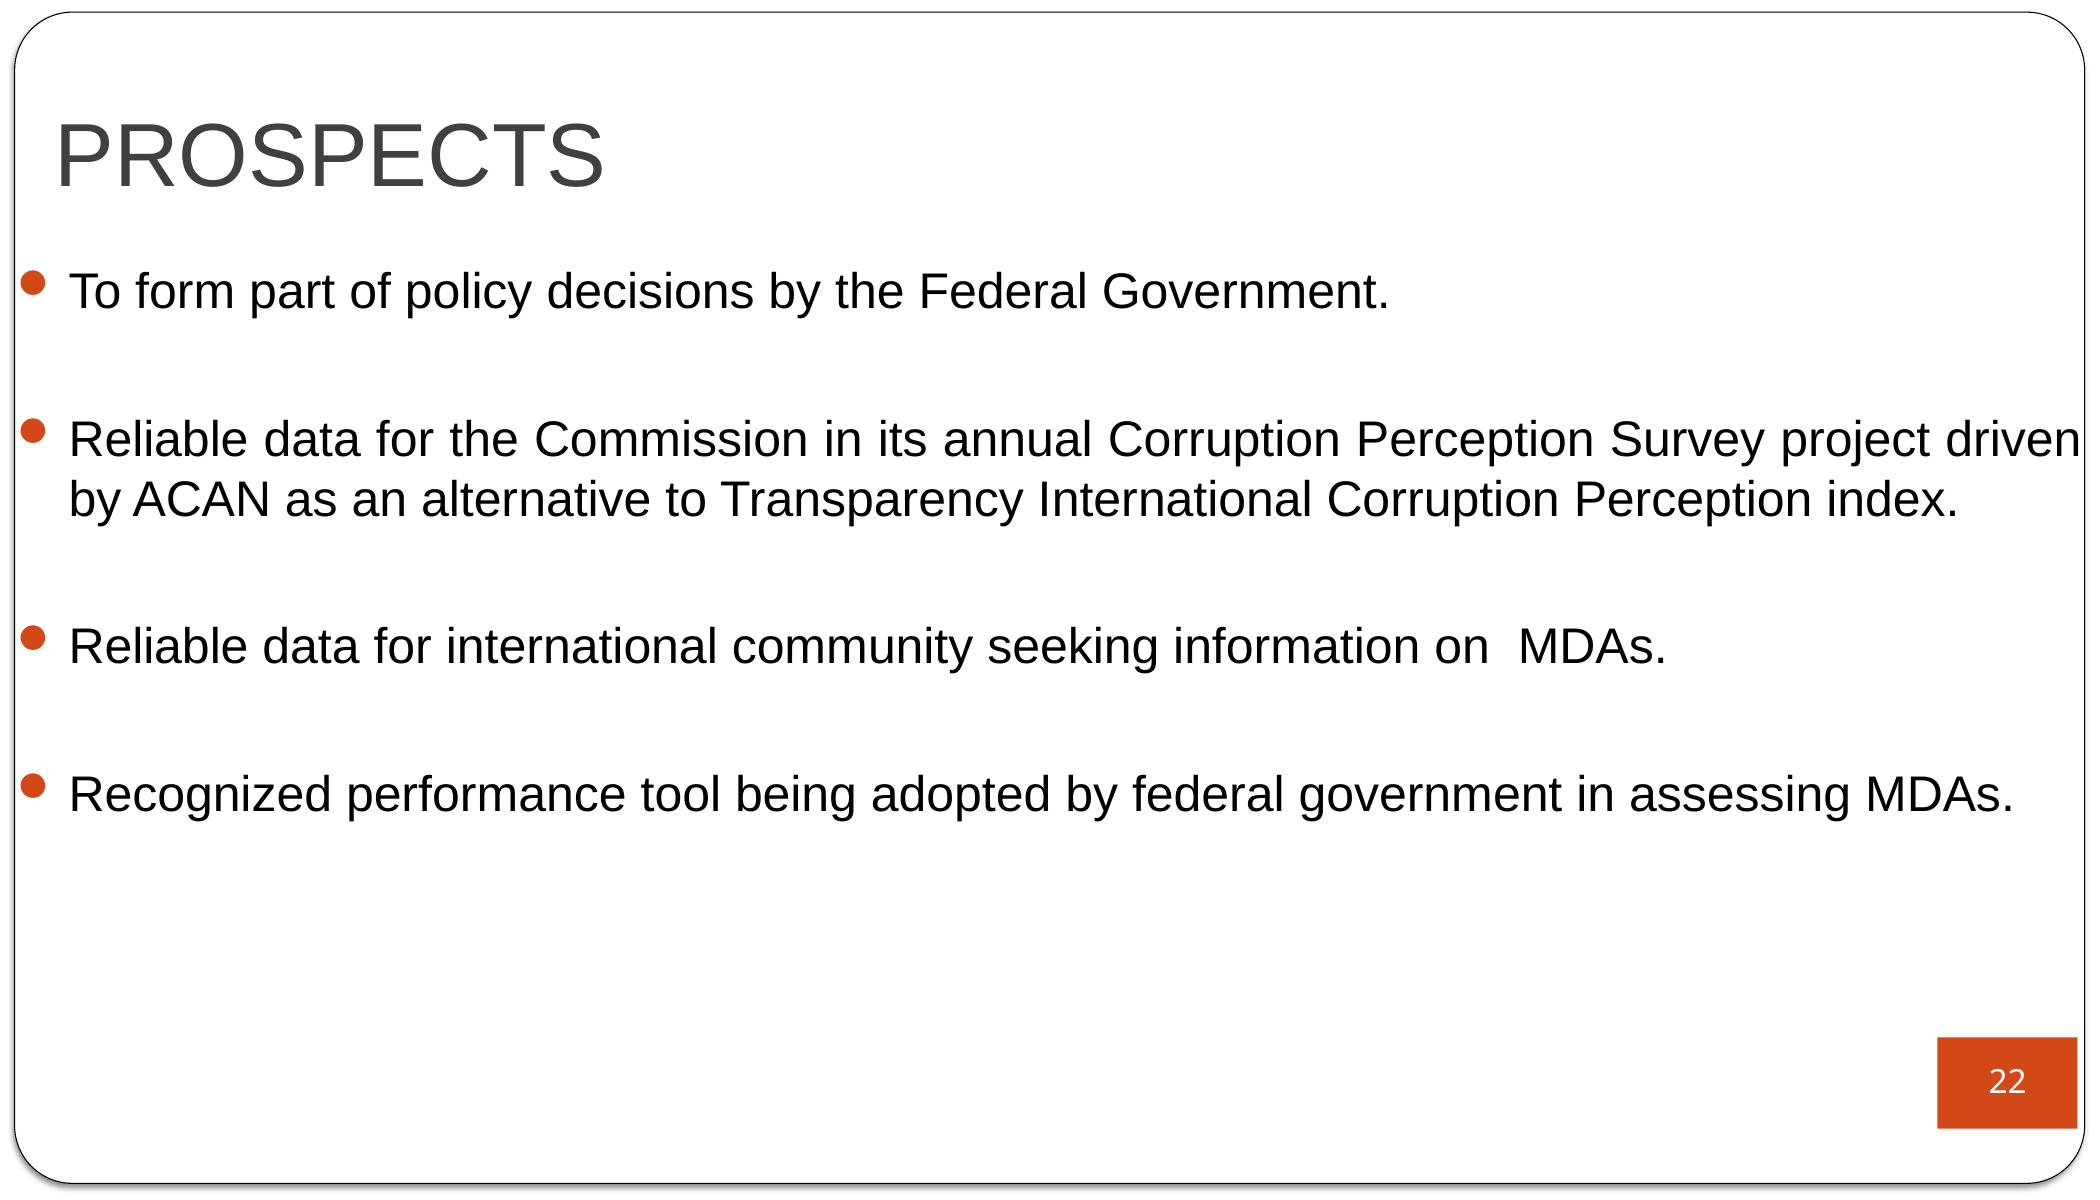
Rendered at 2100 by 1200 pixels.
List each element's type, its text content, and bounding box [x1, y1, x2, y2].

list To form part of policy decisions by the Federal Government. Reliable data for the Commission in its annual Corruption Perception Survey project driven by ACAN as an alternative to Transparency International Corruption Perception index. Reliable data for international community seeking information on MDAs. Recognized performance tool being adopted by federal government in assessing MDAs. [0, 249, 2100, 1175]
title PROSPECTS [37, 75, 2050, 213]
